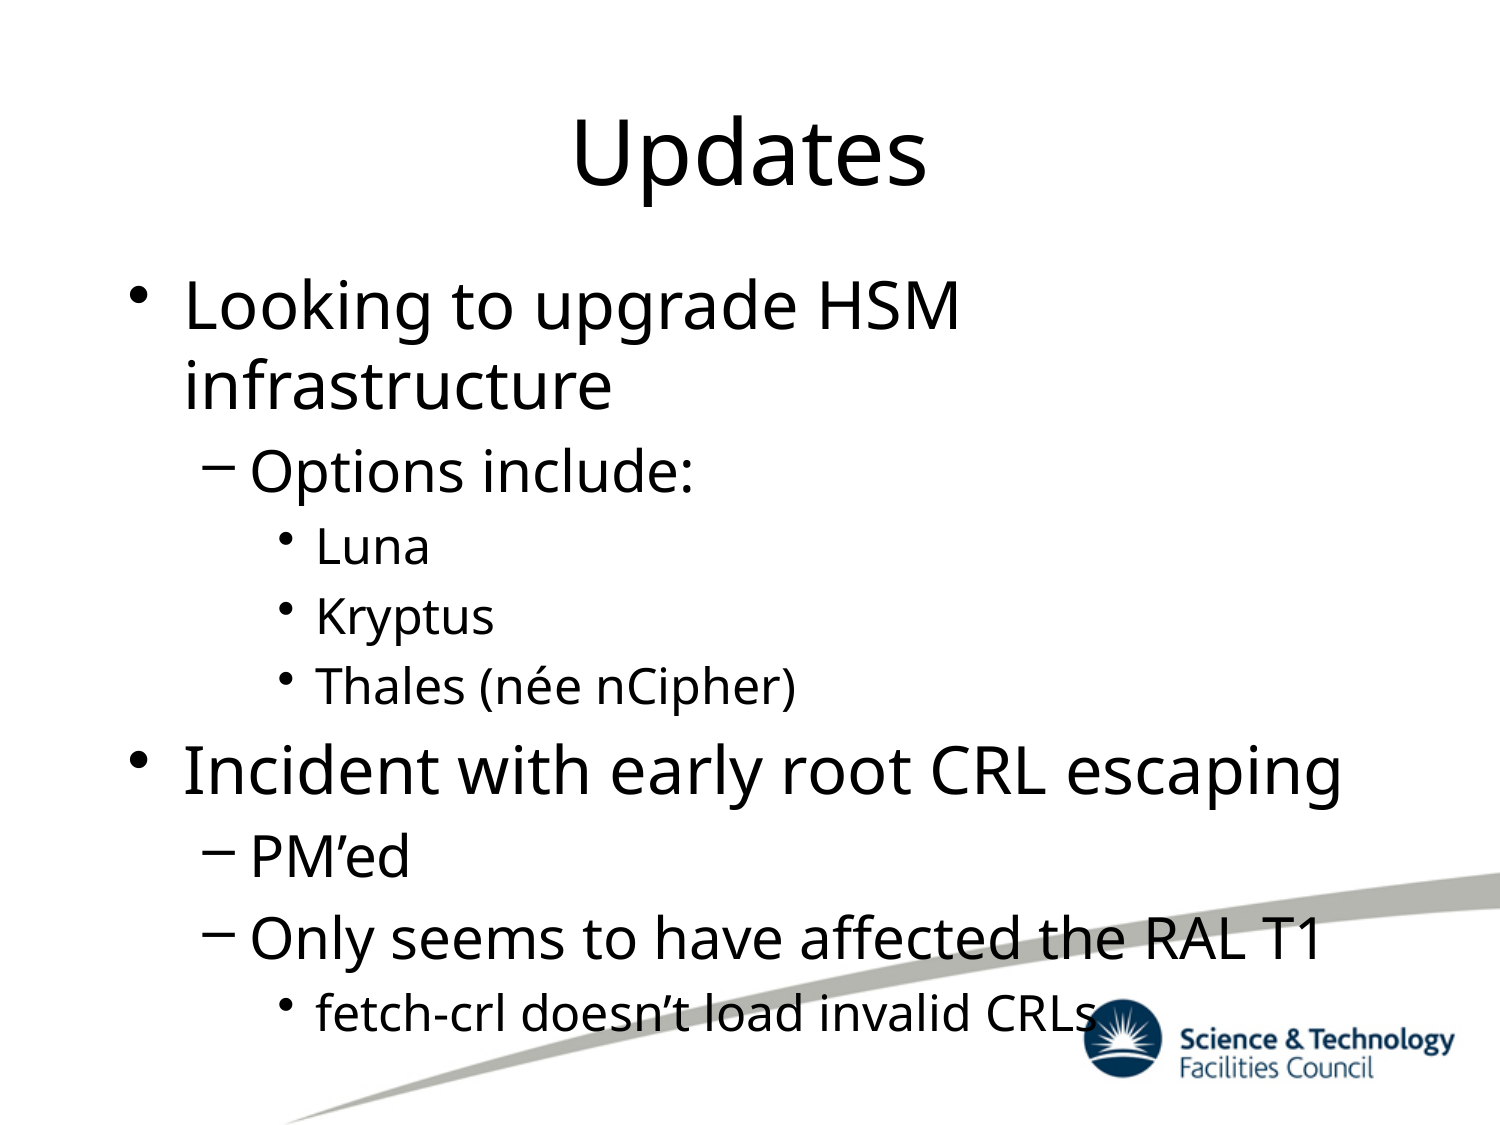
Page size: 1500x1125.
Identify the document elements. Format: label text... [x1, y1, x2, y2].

list Looking to upgrade HSM infrastructure Options include: Luna Kryptus Thales (née nCipher) Incident with early root CRL escaping PM’ed Only seems to have affected the RAL T1 fetch-crl doesn’t load invalid CRLs [112, 255, 1388, 879]
title Updates [112, 54, 1388, 243]
picture [0, 868, 1500, 1125]
